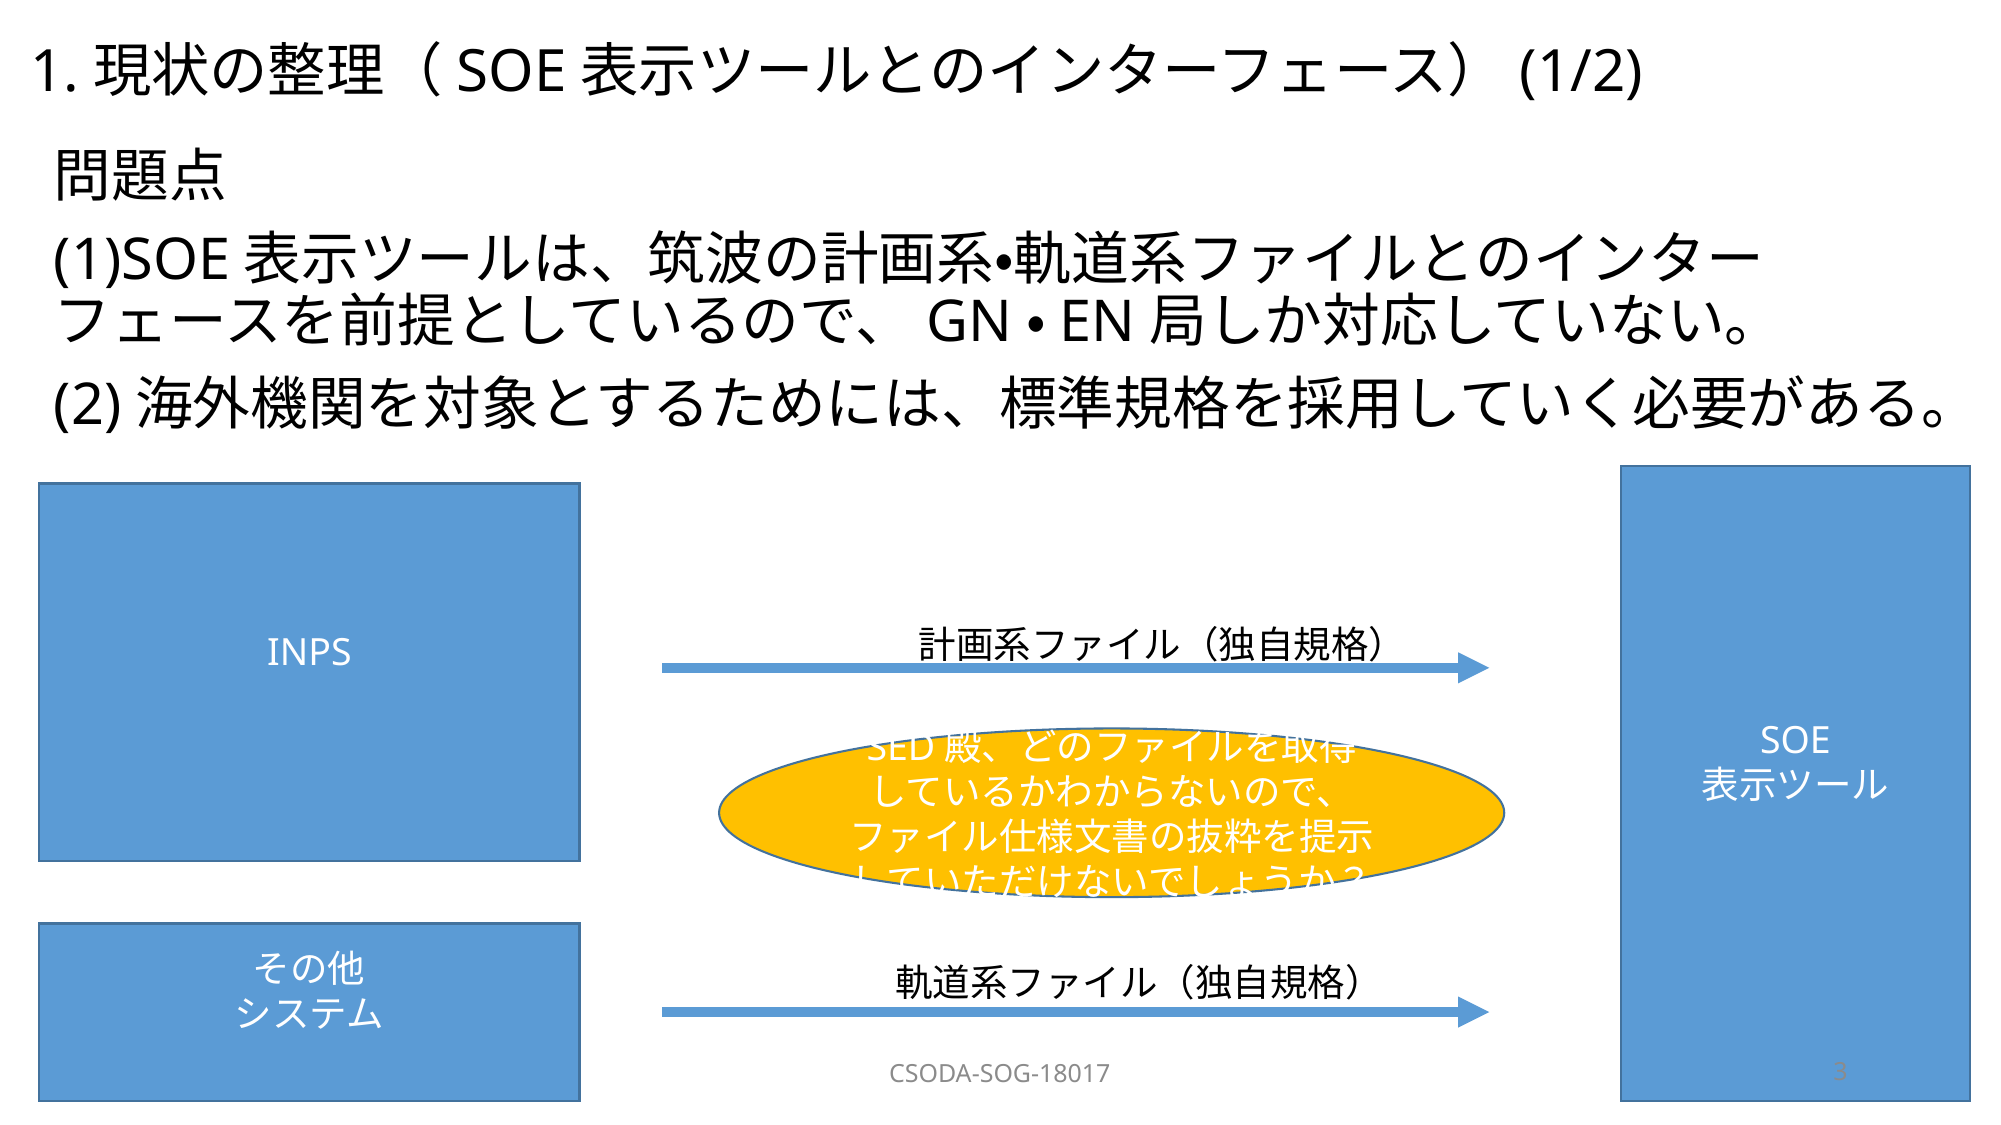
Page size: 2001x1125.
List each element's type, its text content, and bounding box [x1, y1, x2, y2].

text_box その他 システム [38, 922, 581, 1102]
slide_number 3 [1412, 1042, 1863, 1103]
footer CSODA-SOG-18017 [662, 1042, 1338, 1103]
text_box SOE 表示ツール [1620, 465, 1971, 1102]
text_box INPS [38, 482, 581, 862]
text_box 計画系ファイル（独自規格） [904, 613, 1422, 667]
text_box 軌道系ファイル（独自規格） [880, 951, 1398, 1012]
title 1.現状の整理（SOE表示ツールとのインターフェース）(1/2) [15, 6, 1741, 140]
text_box 計画系ファイル（独自規格） [904, 668, 1422, 674]
text_box SED殿、どのファイルを取得しているかわからないので、ファイル仕様文書の抜粋を提示していただけないでしょうか？ [718, 727, 1506, 899]
list 問題点 (1)SOE表示ツールは、筑波の計画系・軌道系ファイルとのインターフェースを前提としているので、GN・EN局しか対応していない。 (2)海外機関を対象とするためには、標準規格を採用していく必要がある。 [38, 139, 1938, 467]
